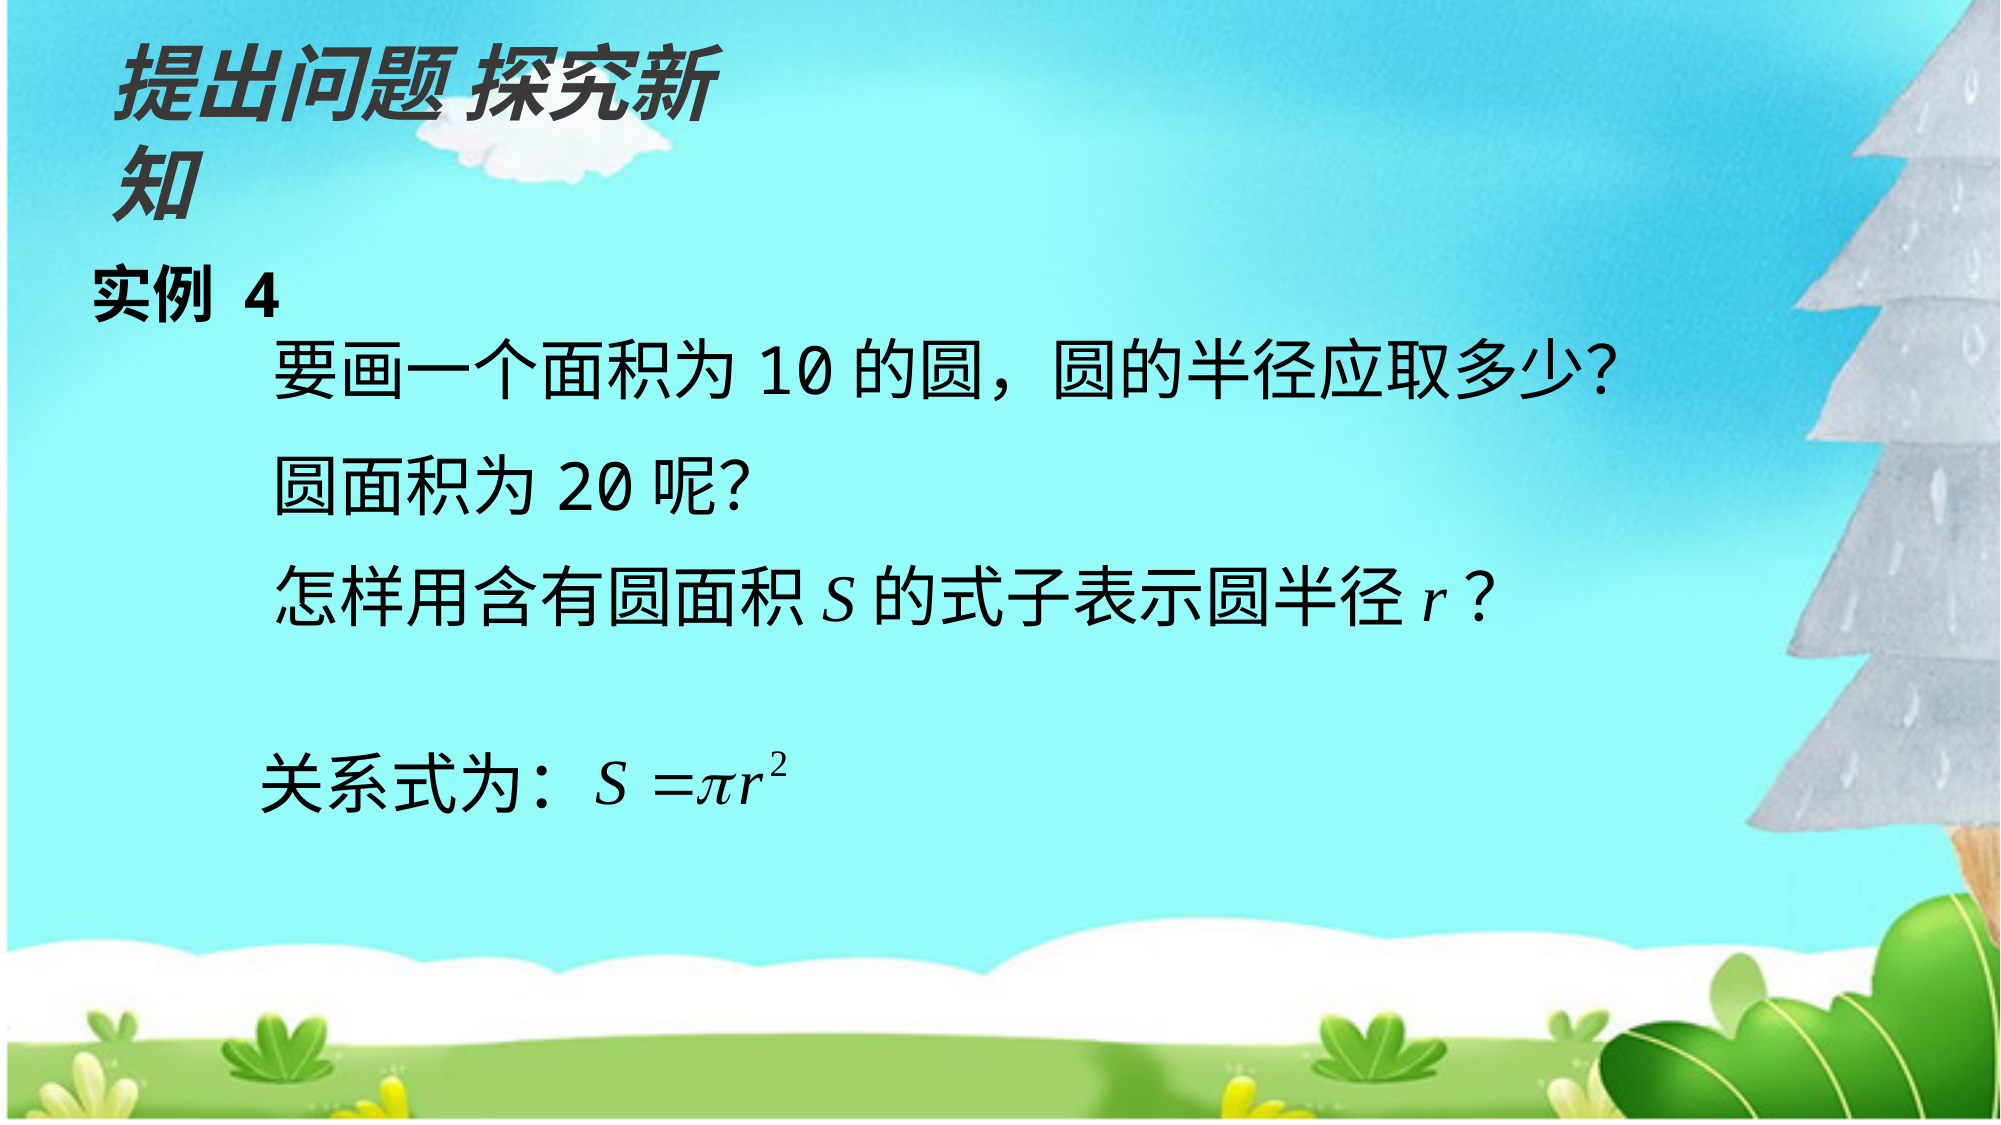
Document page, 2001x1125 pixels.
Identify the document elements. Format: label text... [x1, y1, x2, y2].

text_box 实例 4 [75, 247, 392, 337]
text_box 提出问题 探究新知 [6, 10, 898, 154]
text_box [584, 734, 801, 822]
picture [0, 0, 2001, 1125]
text_box 关系式为： [243, 734, 581, 830]
text_box 怎样用含有圆面积S的式子表示圆半径r？ [257, 547, 2000, 643]
